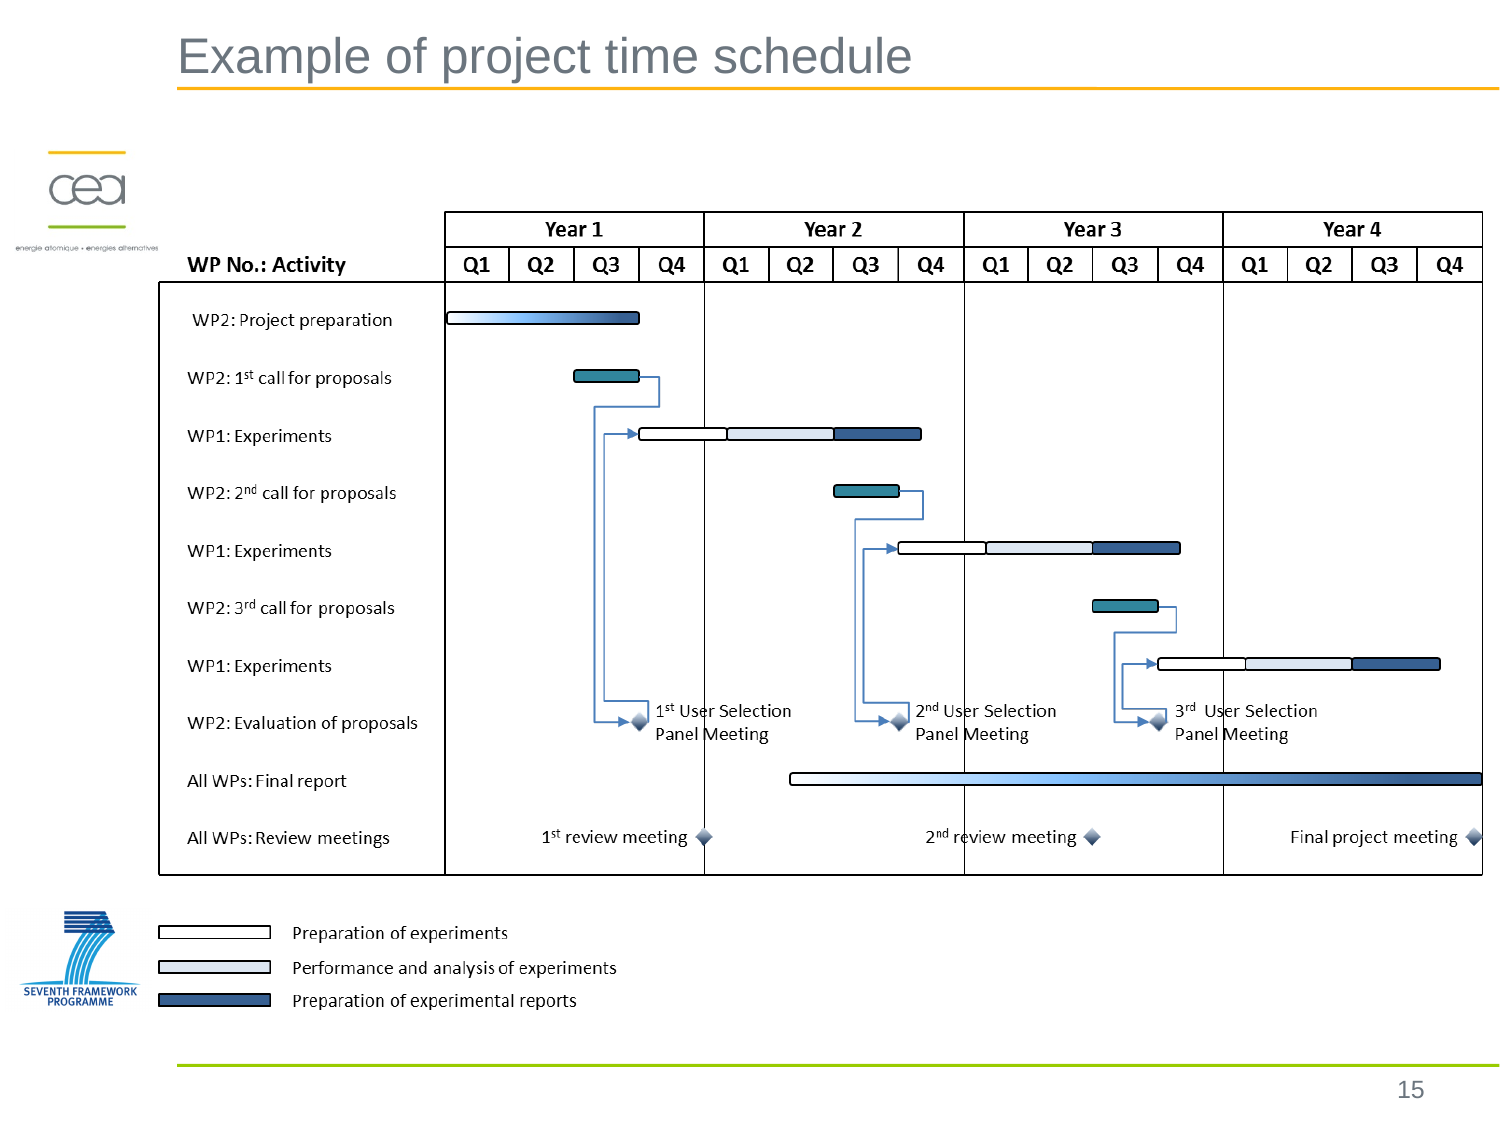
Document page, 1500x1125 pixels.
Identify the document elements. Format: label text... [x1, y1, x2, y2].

title Example of project time schedule [177, 19, 1425, 89]
picture [14, 149, 1483, 1024]
slide_number 15 [1352, 1073, 1425, 1107]
